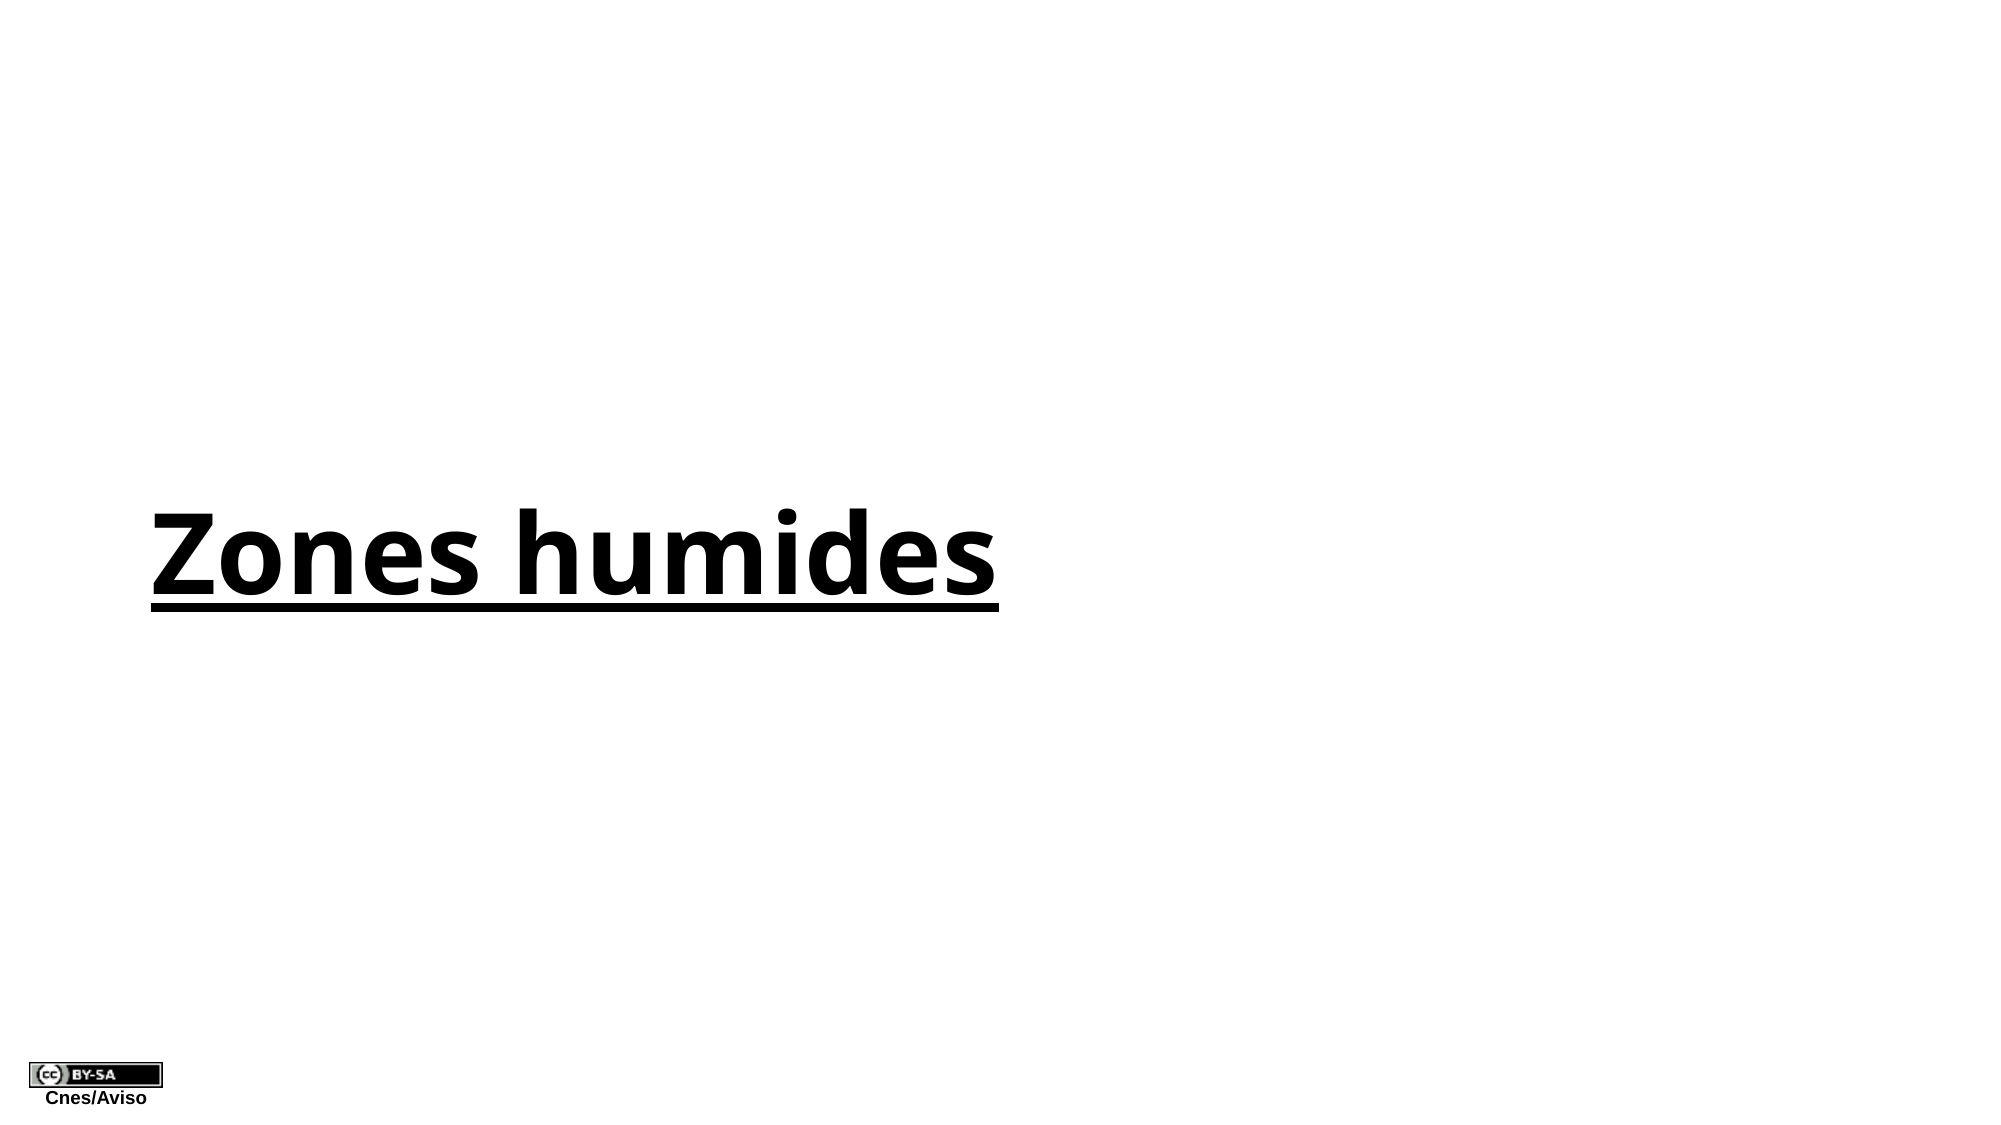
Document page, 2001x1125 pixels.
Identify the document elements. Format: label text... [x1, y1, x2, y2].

picture [29, 1062, 163, 1088]
title Zones humides [136, 280, 1862, 749]
